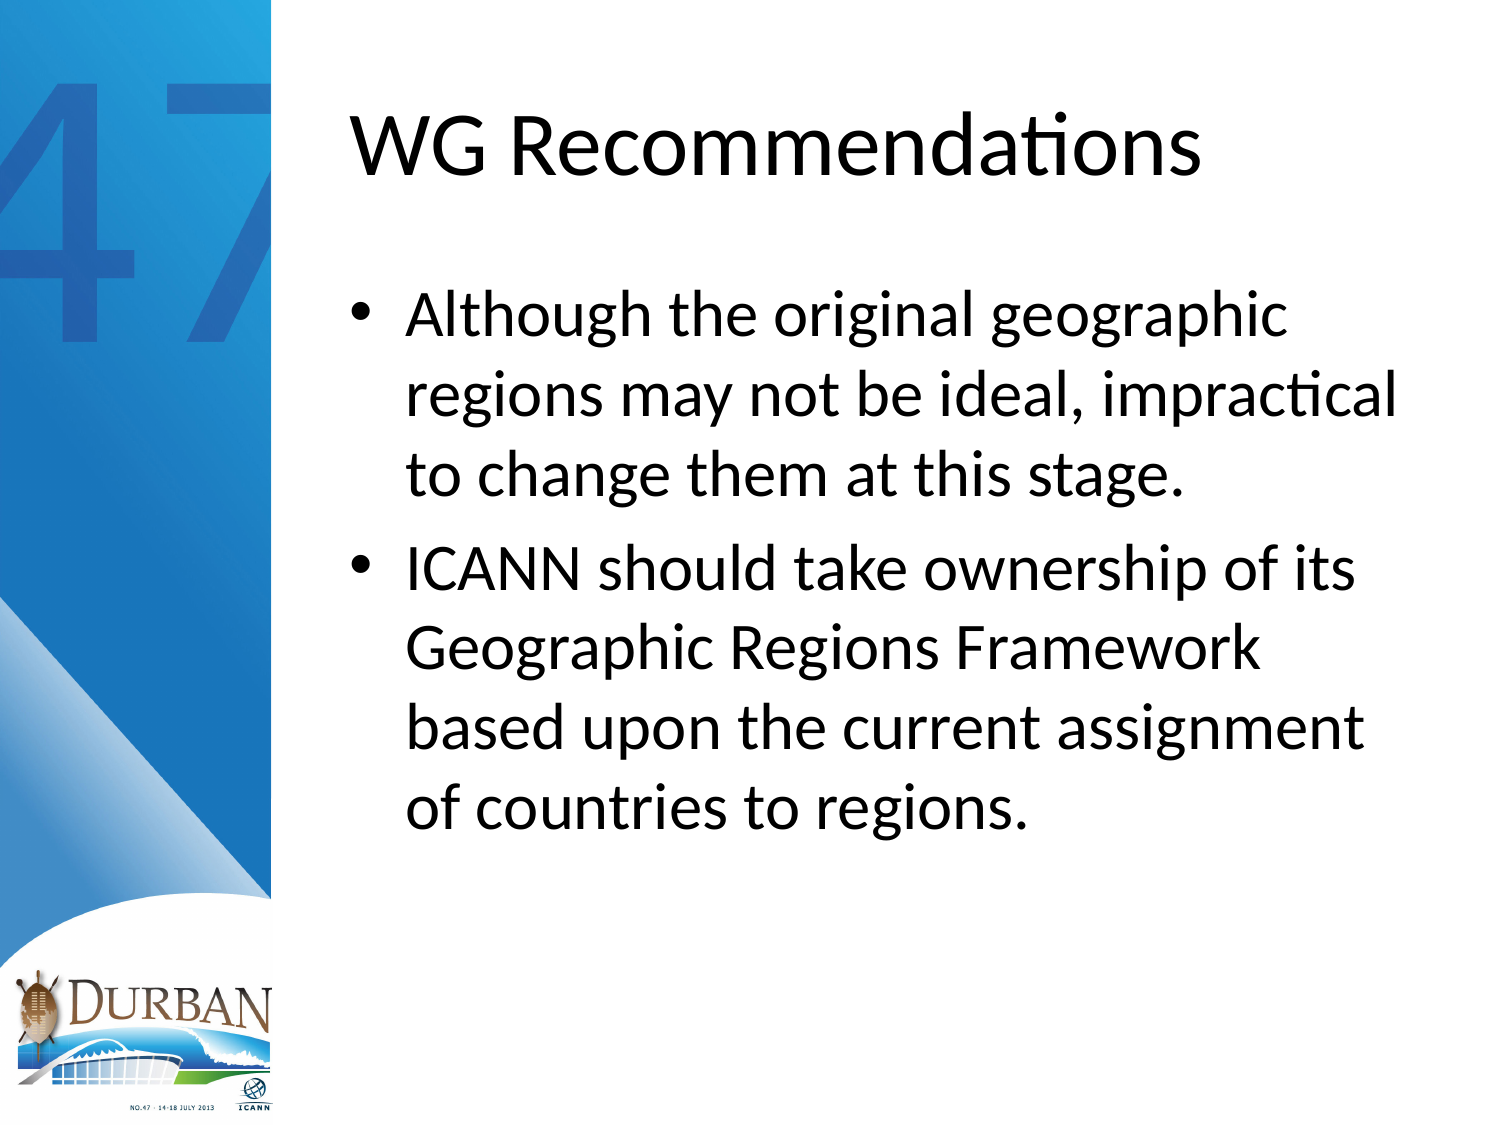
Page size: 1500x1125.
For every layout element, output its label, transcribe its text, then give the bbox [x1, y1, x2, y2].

title WG Recommendations [334, 45, 1425, 233]
picture [0, 0, 273, 1125]
list Although the original geographic regions may not be ideal, impractical to change them at this stage. ICANN should take ownership of its Geographic Regions Framework based upon the current assignment of countries to regions. [334, 262, 1425, 1005]
